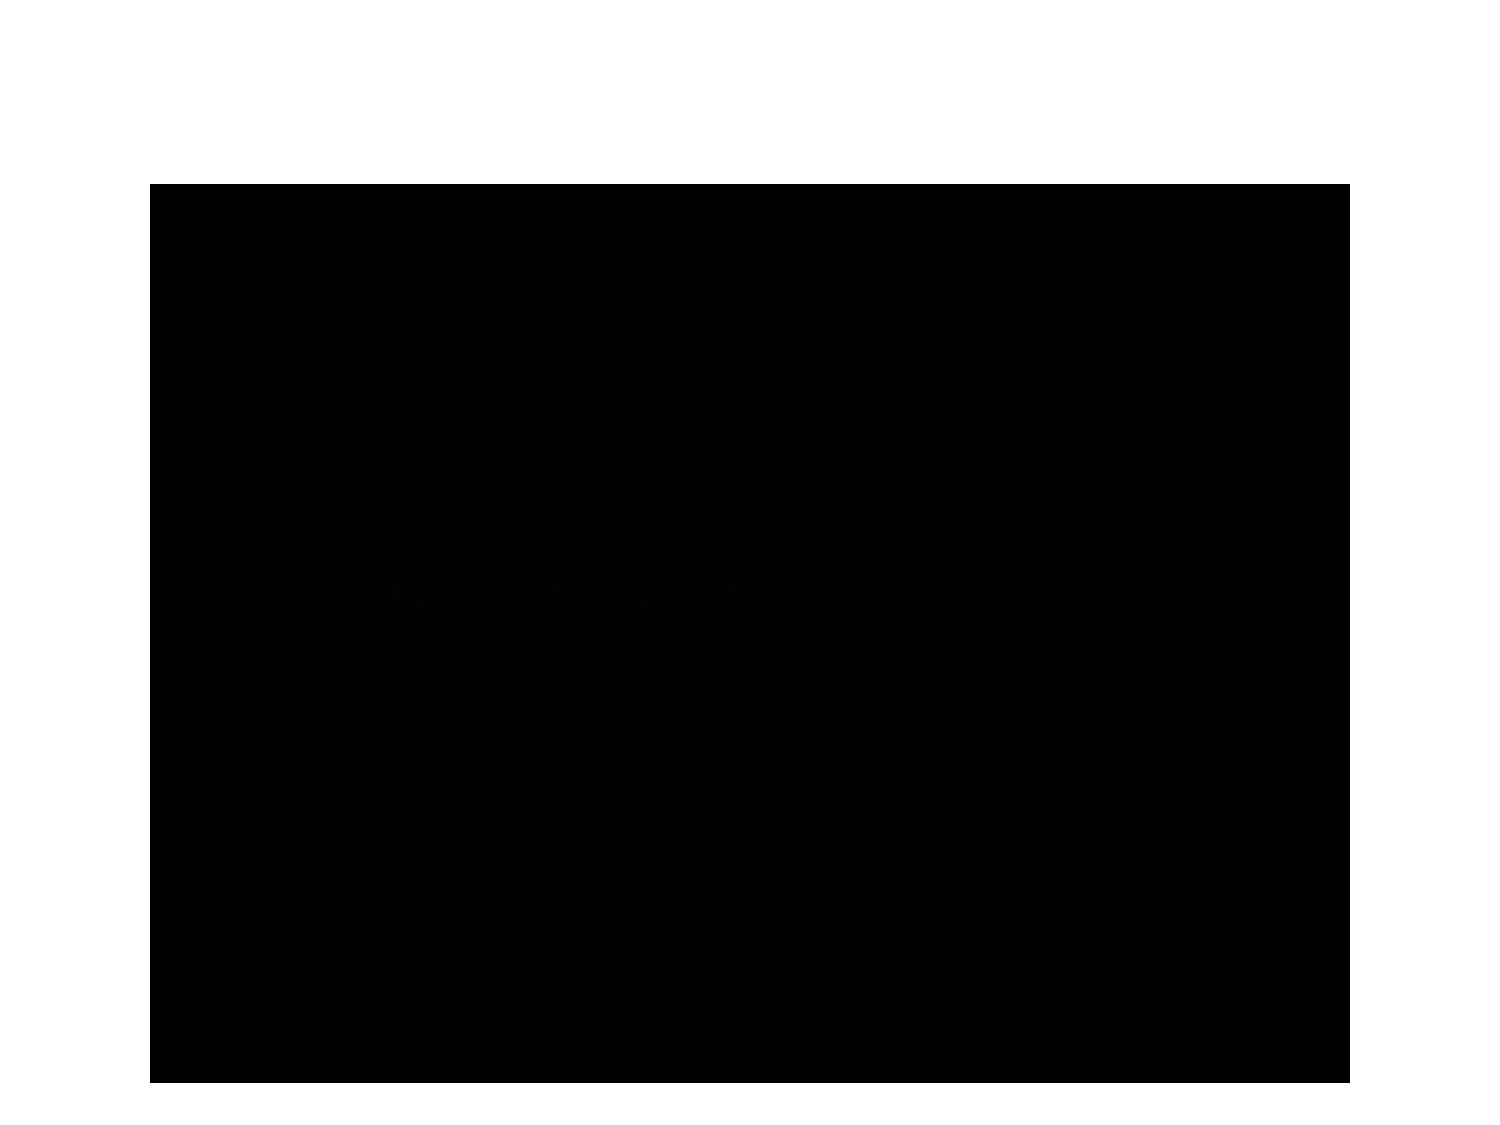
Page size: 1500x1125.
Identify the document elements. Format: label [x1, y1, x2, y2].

list [149, 183, 1351, 1084]
